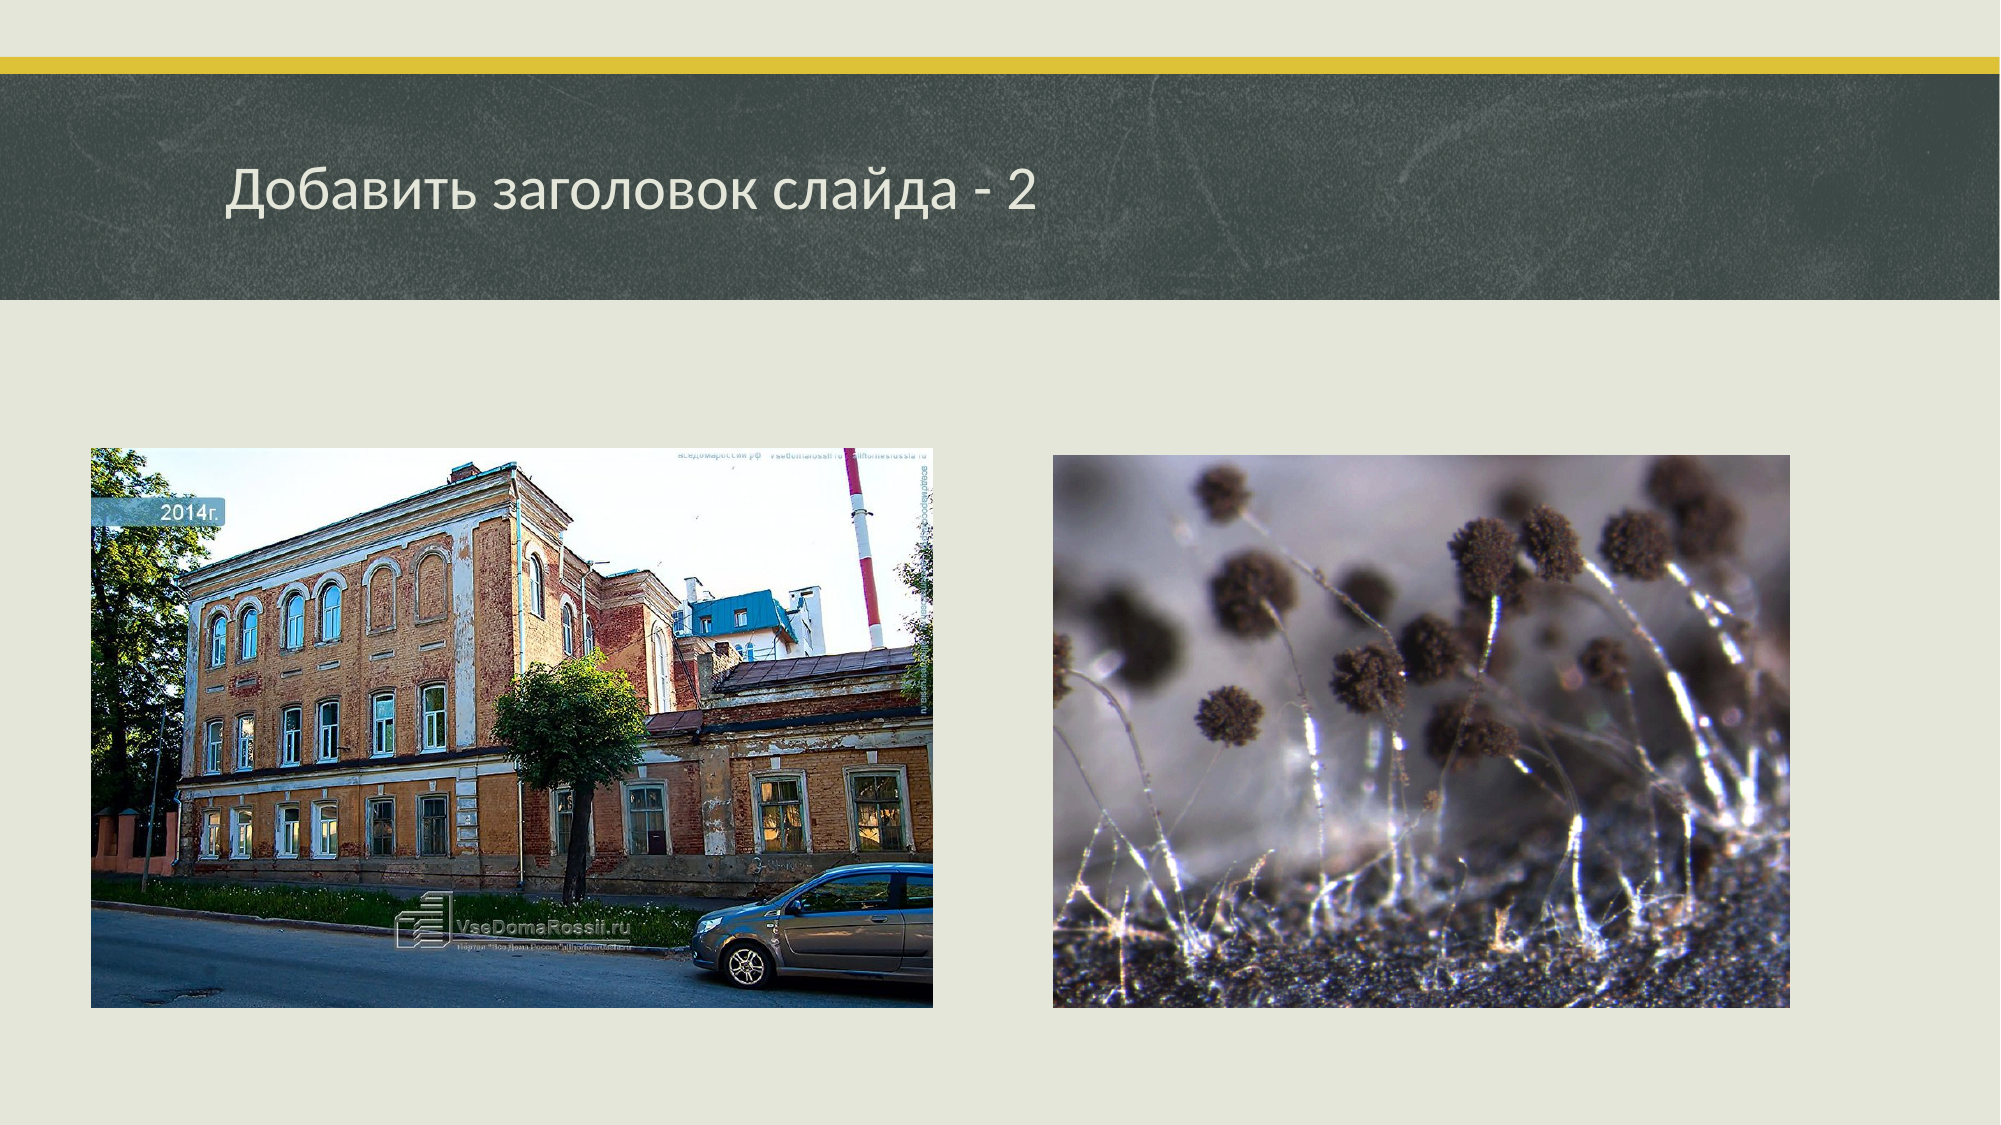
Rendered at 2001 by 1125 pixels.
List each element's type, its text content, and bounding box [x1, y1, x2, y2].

picture [0, 74, 2000, 300]
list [91, 448, 933, 1008]
title Добавить заголовок слайда - 2 [210, 76, 1790, 300]
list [1053, 455, 1790, 1008]
